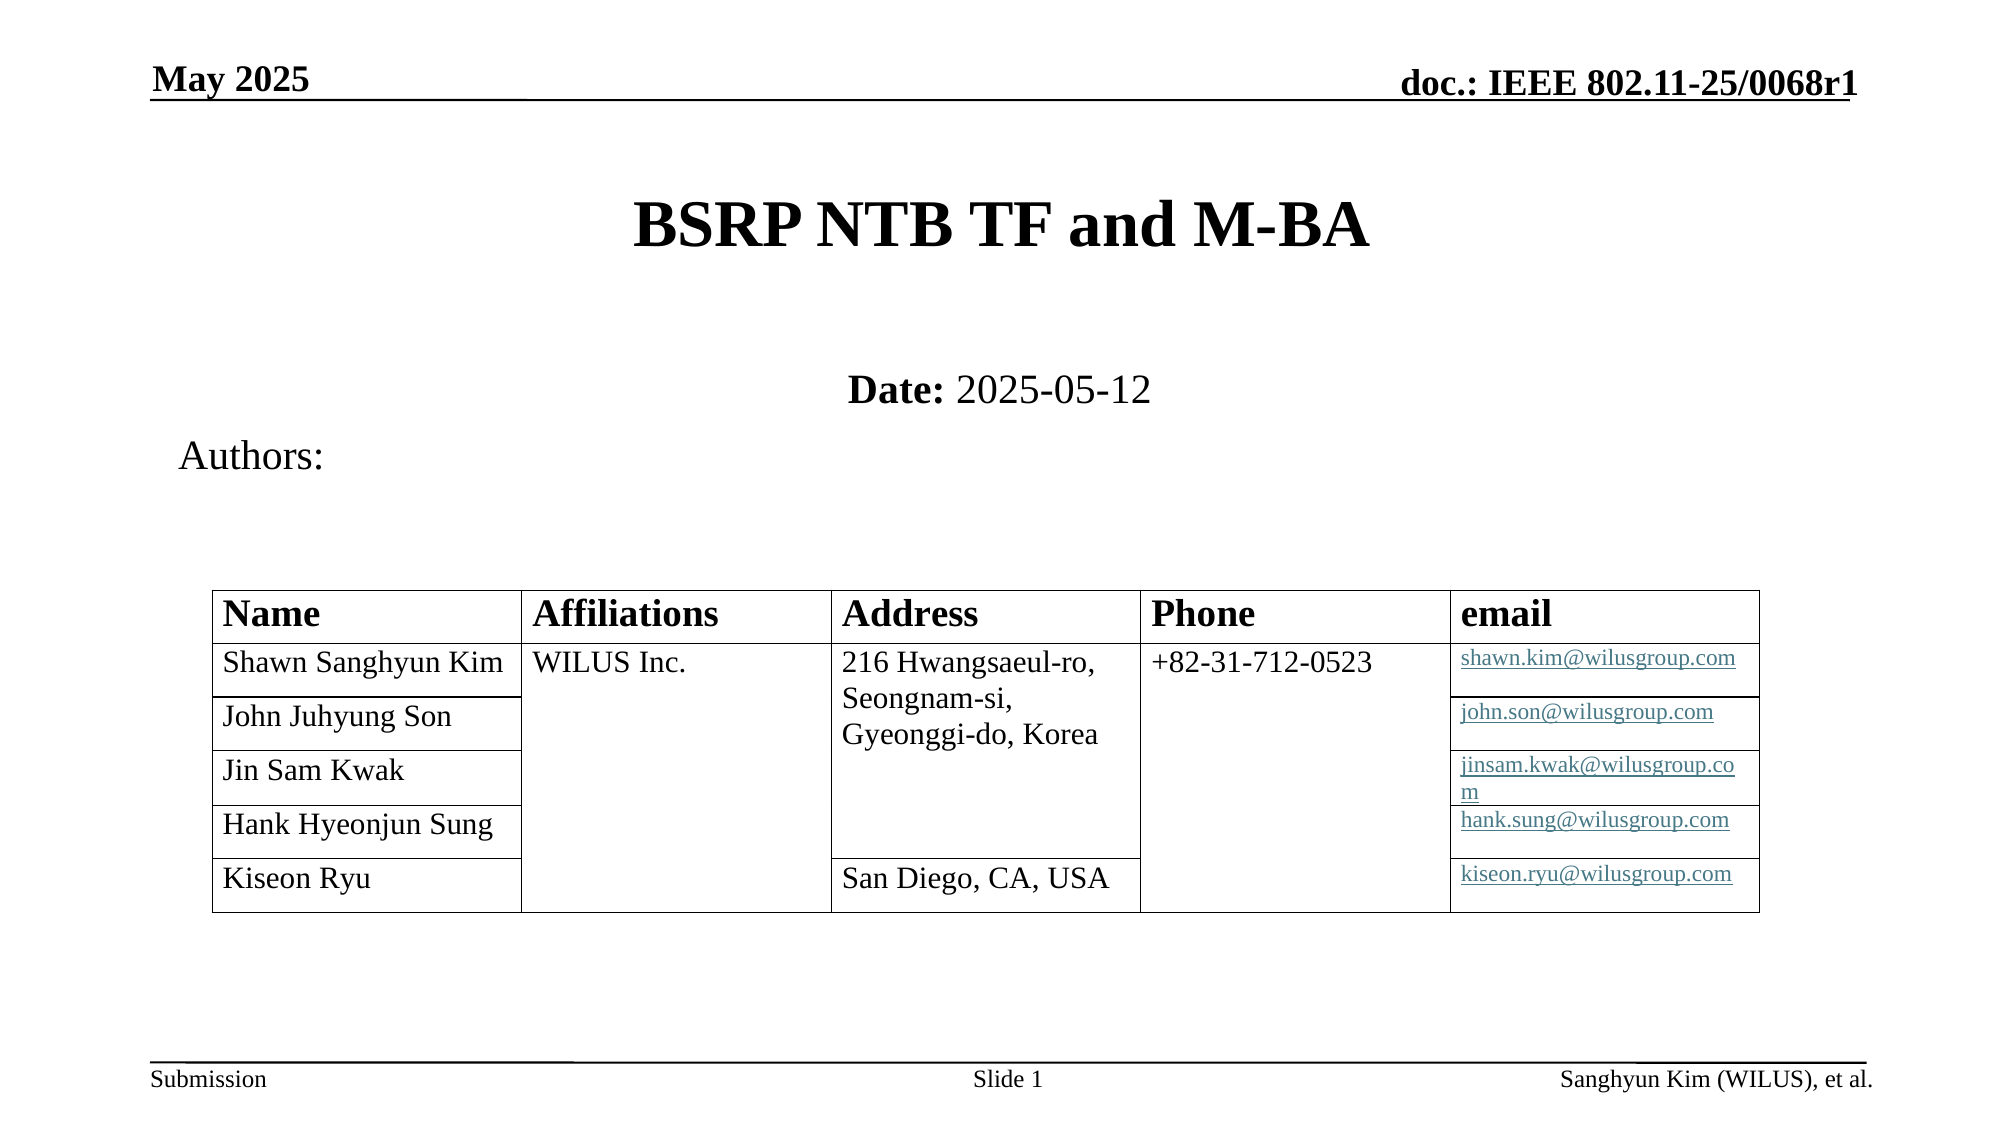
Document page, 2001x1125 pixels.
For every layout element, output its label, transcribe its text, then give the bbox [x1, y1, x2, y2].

slide_number Slide 1 [950, 1061, 1067, 1123]
footer Sanghyun Kim (WILUS), et al. [1176, 1062, 1874, 1093]
title BSRP NTB TF and M-BA [152, 99, 1853, 341]
text_box Authors: [162, 420, 401, 483]
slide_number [152, 54, 563, 100]
subtitle Date: 2025-05-12 [299, 354, 1701, 433]
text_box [197, 589, 1803, 1015]
